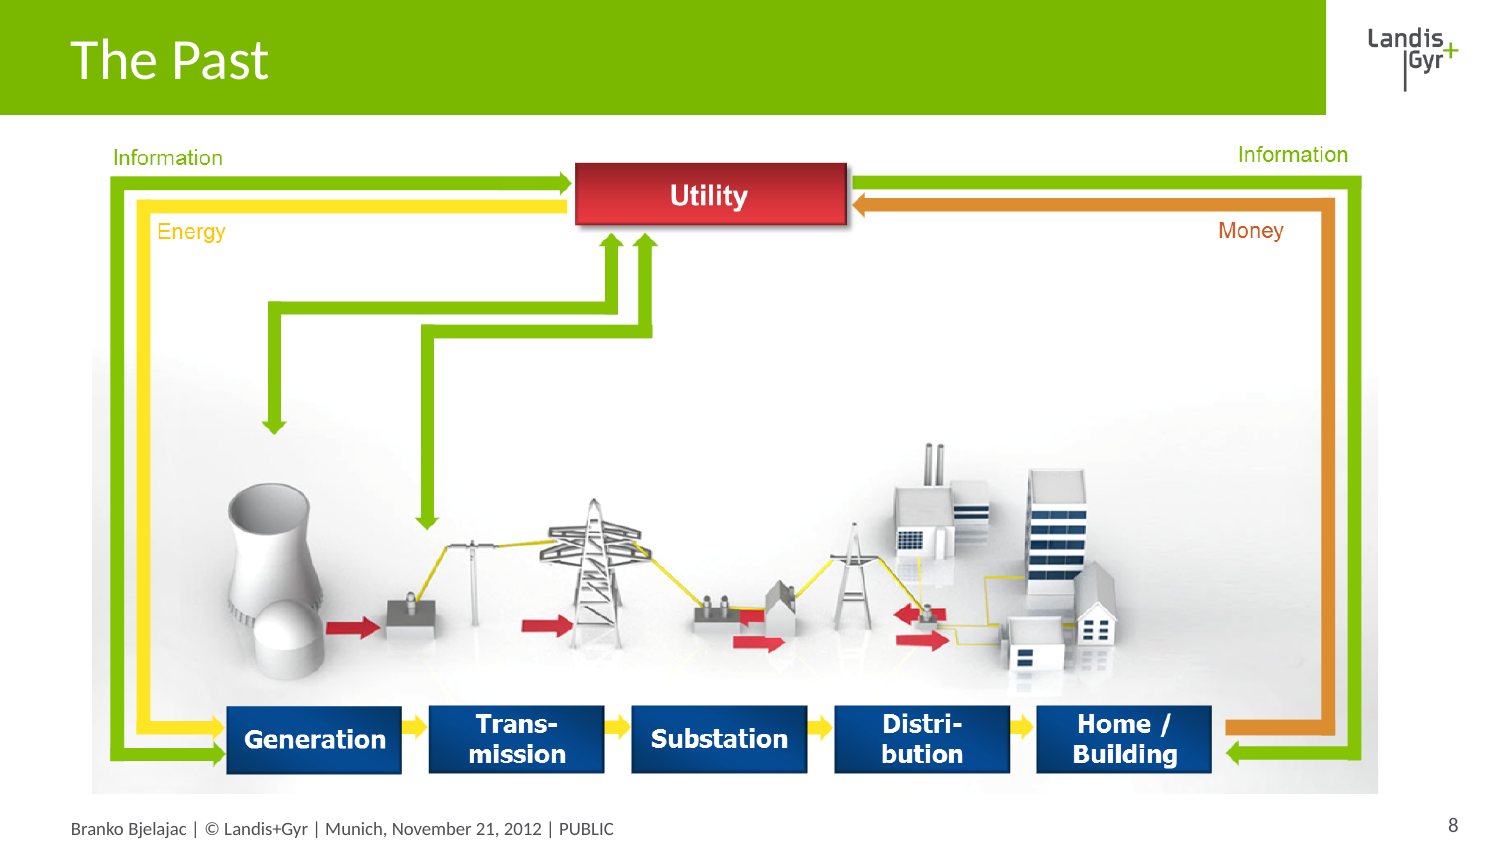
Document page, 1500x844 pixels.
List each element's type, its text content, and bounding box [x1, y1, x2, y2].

title The Past [59, 5, 1235, 107]
picture [1345, 5, 1482, 92]
picture [91, 127, 1379, 795]
slide_number 8 [1381, 809, 1471, 839]
